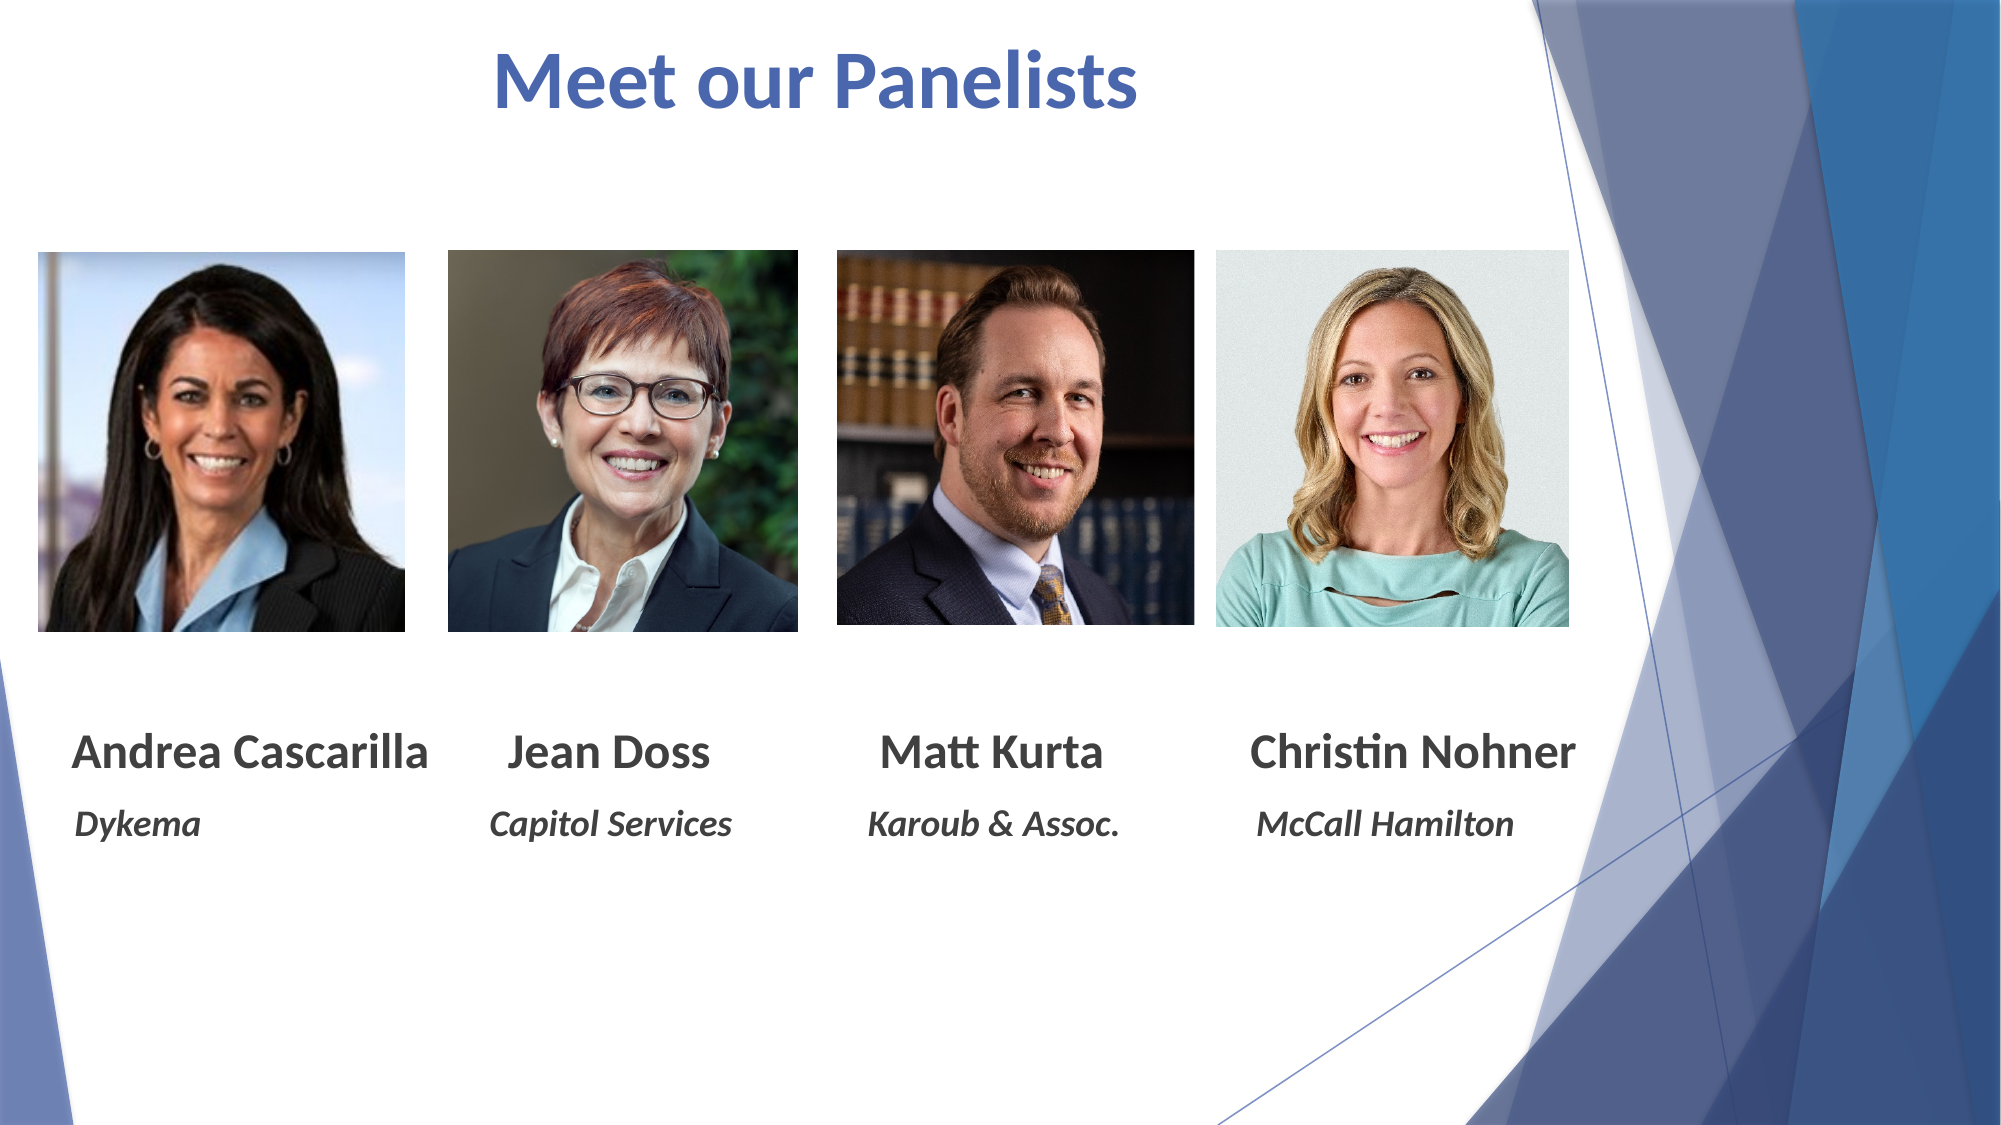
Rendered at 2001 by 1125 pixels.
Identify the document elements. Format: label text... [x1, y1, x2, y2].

picture [38, 251, 405, 633]
picture [836, 249, 1195, 625]
title Meet our Panelists [111, 17, 1522, 206]
picture [448, 249, 799, 633]
list Andrea Cascarilla Jean Doss Matt Kurta Christin Nohner Dykema Capitol Services Karoub & Assoc. McCall Hamilton [0, 206, 2000, 1125]
picture [1216, 249, 1569, 627]
